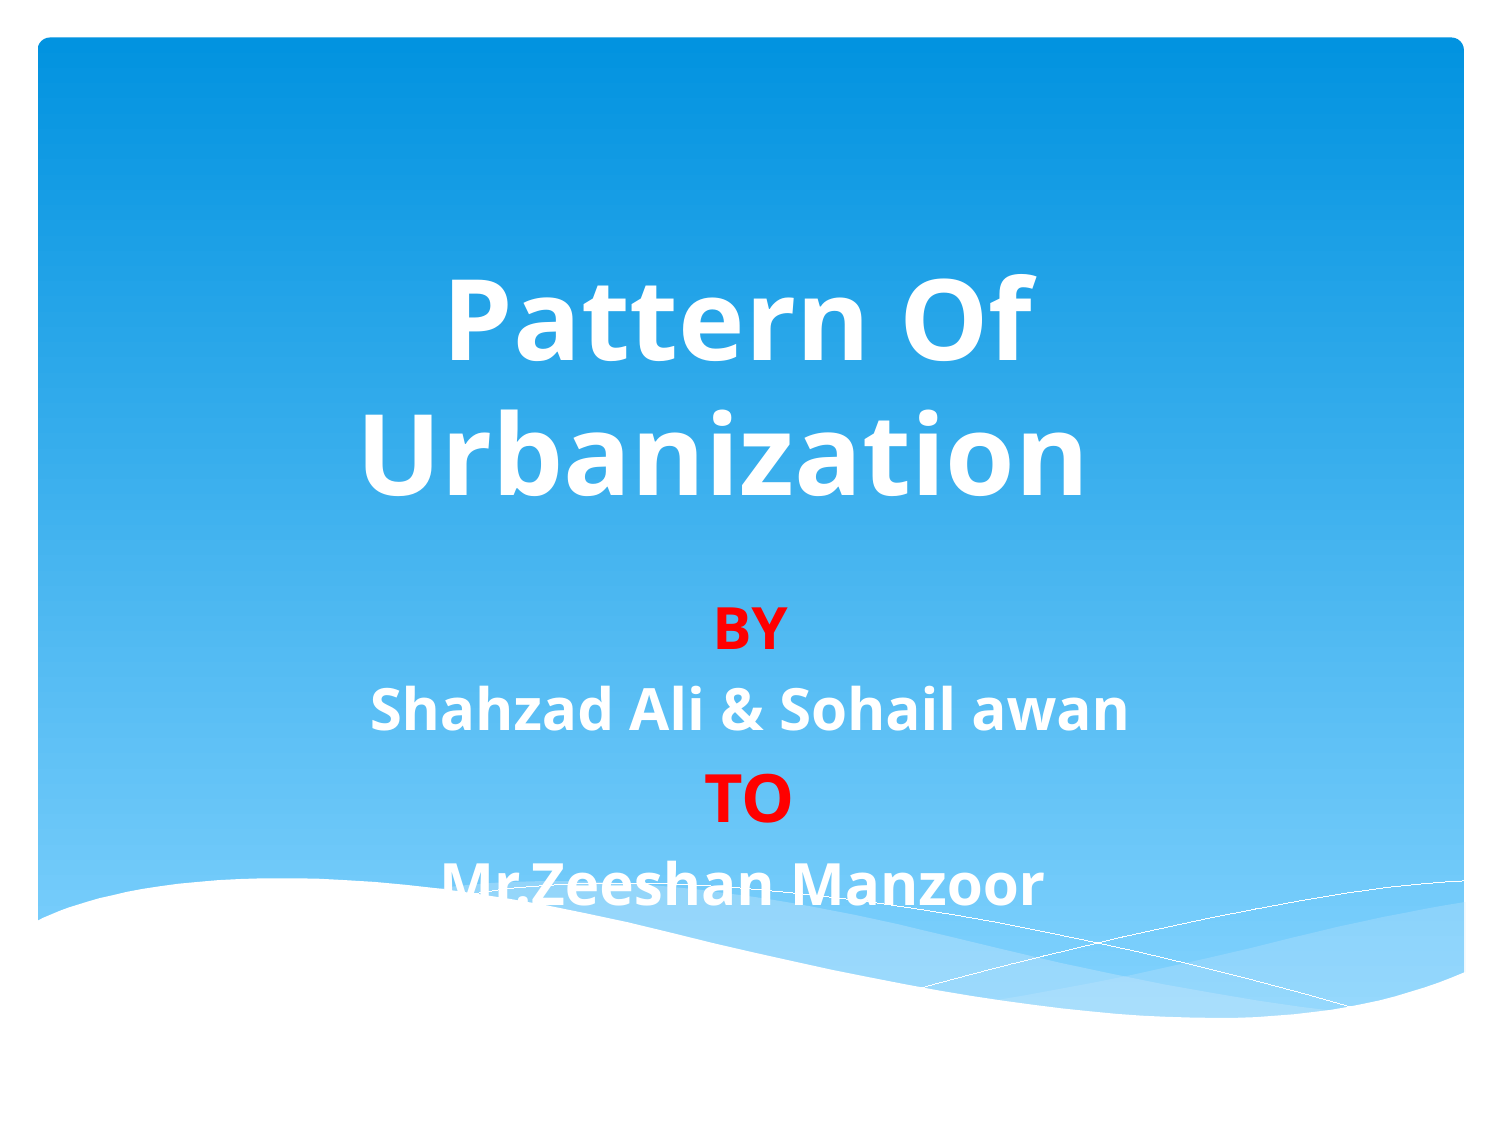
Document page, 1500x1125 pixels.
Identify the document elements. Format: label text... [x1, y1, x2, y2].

title Pattern Of Urbanization [99, 200, 1375, 525]
subtitle BY Shahzad Ali & Sohail awan TO Mr.Zeeshan Manzoor [225, 583, 1275, 963]
